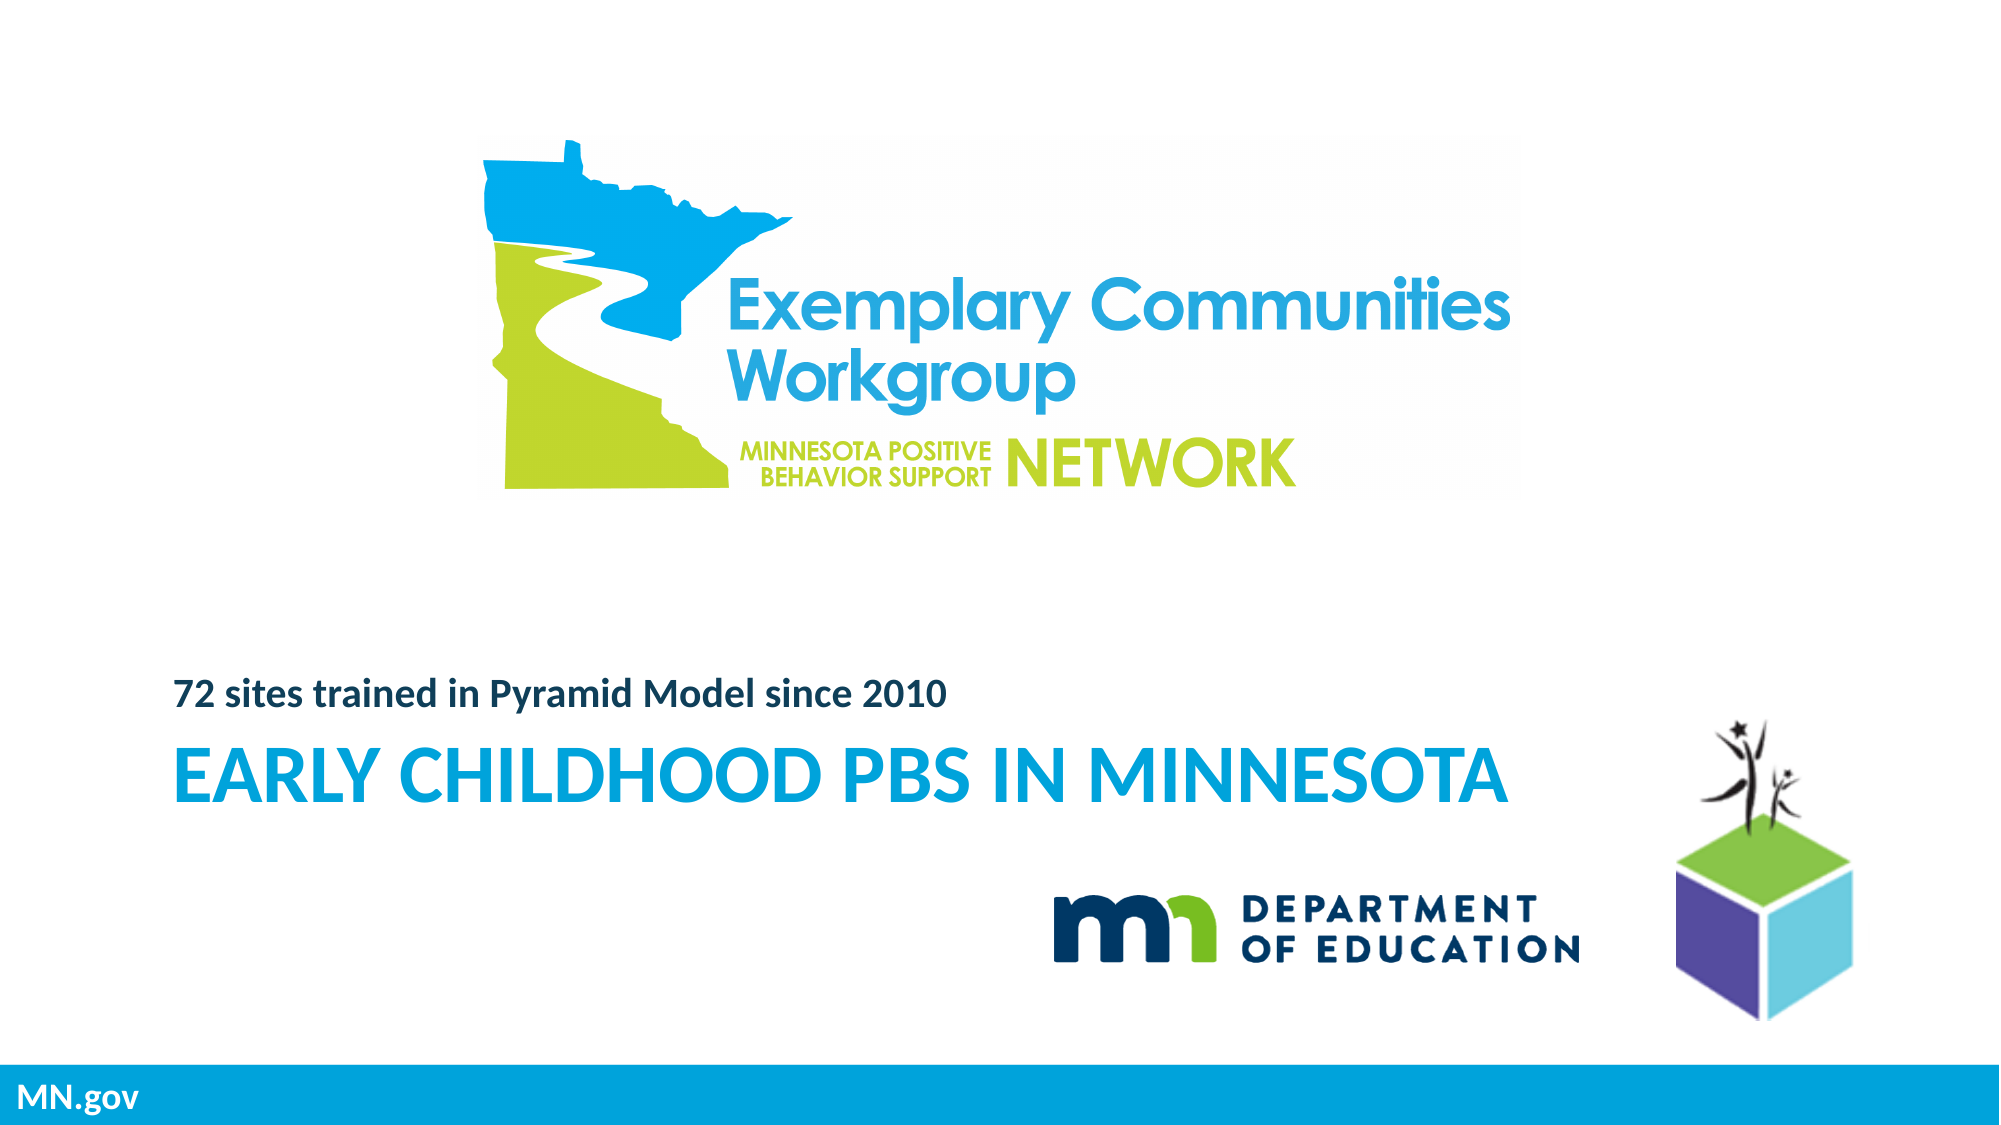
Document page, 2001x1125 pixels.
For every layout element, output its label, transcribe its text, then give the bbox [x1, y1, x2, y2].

picture [1041, 868, 1590, 984]
picture [476, 134, 1521, 500]
list 72 sites trained in Pyramid Model since 2010 [157, 515, 1858, 723]
title Early Childhood PBS in Minnesota [157, 723, 1675, 947]
picture [1675, 718, 1870, 1022]
